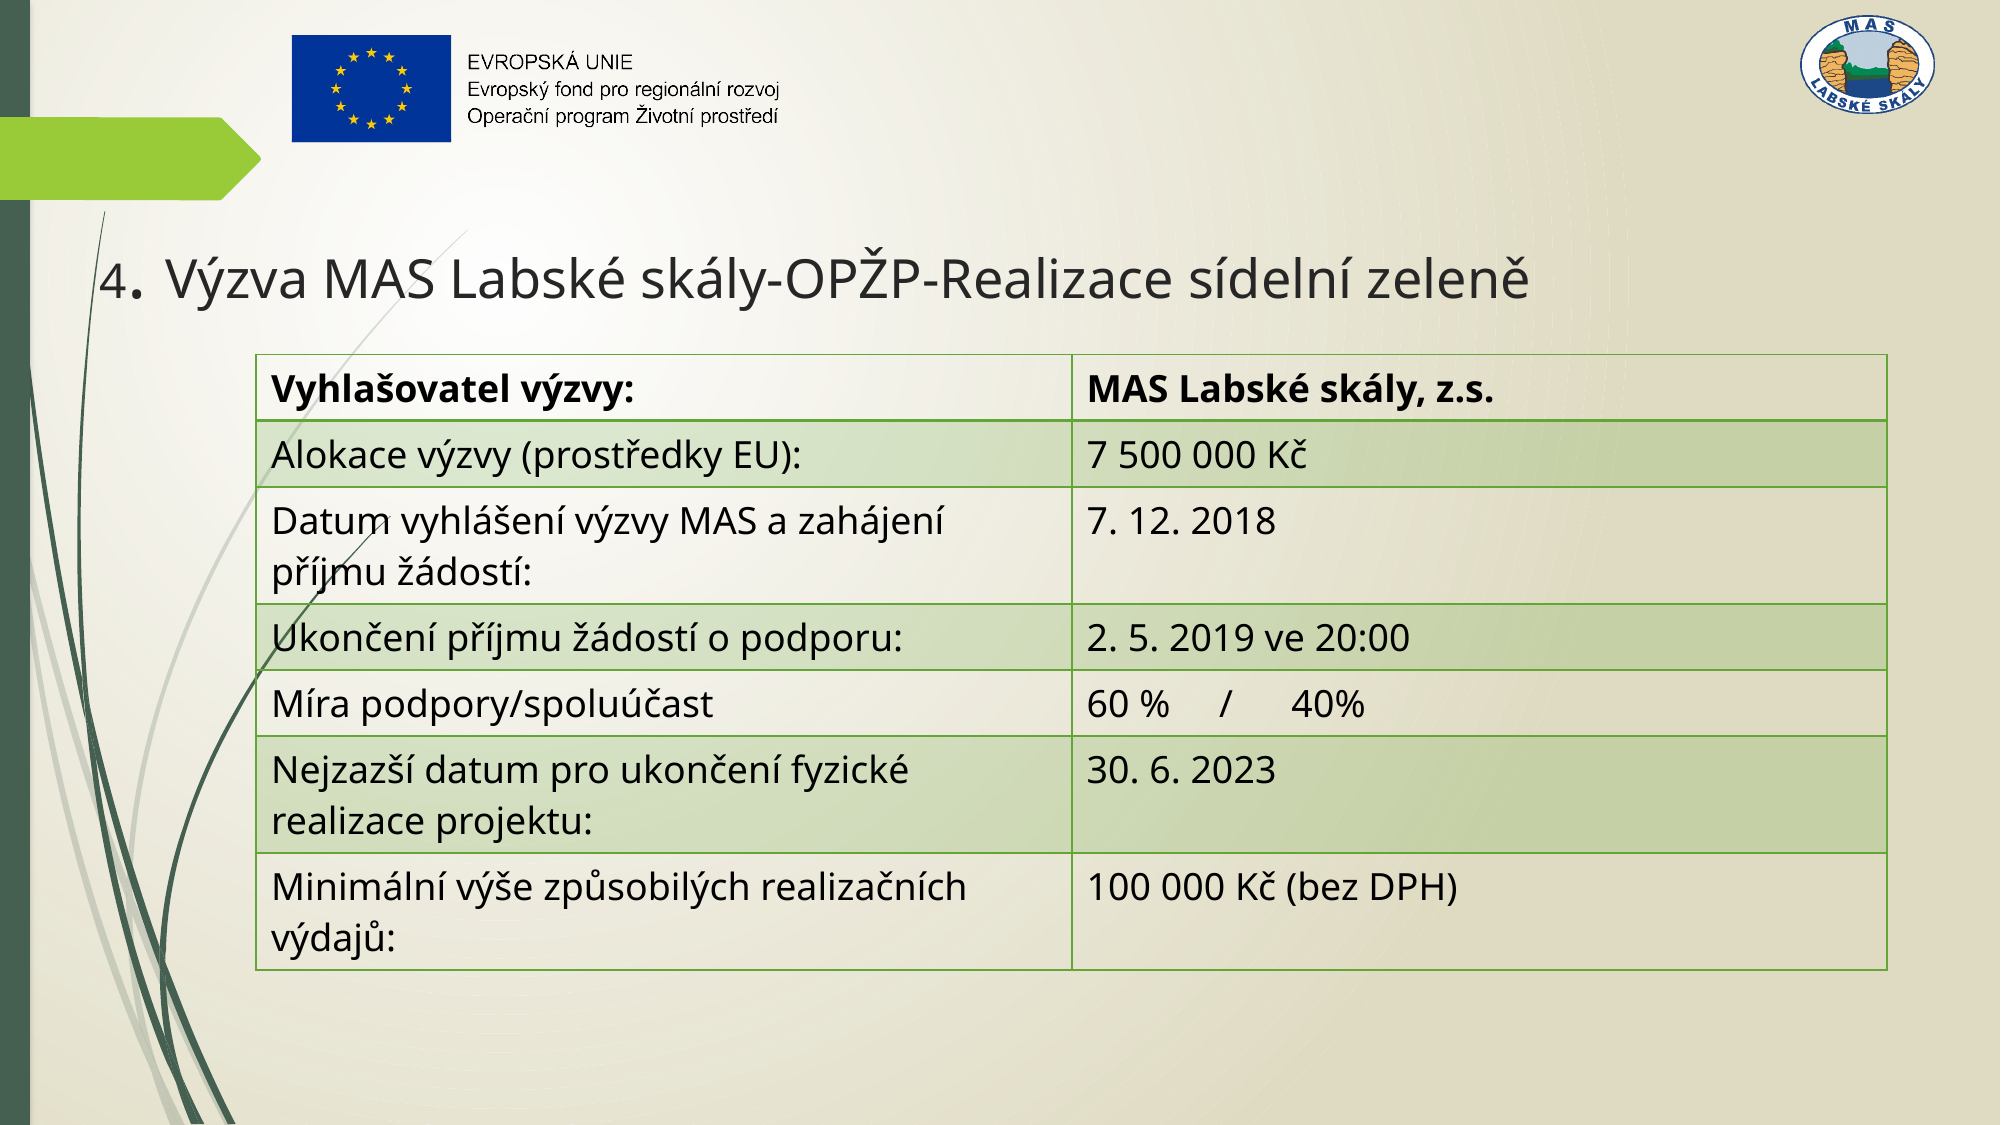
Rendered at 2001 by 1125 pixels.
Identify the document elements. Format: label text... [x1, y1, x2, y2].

table_cell Alokace výzvy (prostředky EU): [257, 422, 1071, 486]
table_cell Datum vyhlášení výzvy MAS a zahájení příjmu žádostí: [257, 488, 1071, 603]
picture [255, 0, 824, 178]
table_cell Míra podpory/spoluúčast [257, 671, 1071, 735]
table_cell 30. 6. 2023 [1073, 737, 1886, 852]
table_cell 60 % / 40% [1073, 671, 1886, 735]
table_cell 2. 5. 2019 ve 20:00 [1073, 605, 1886, 669]
picture [1800, 15, 1935, 115]
title 4. Výzva MAS Labské skály-OPŽP-Realizace sídelní zeleně [84, 218, 1888, 321]
table_header Vyhlašovatel výzvy: [257, 355, 1071, 419]
table_cell Minimální výše způsobilých realizačních výdajů: [257, 854, 1071, 969]
table_cell 7. 12. 2018 [1073, 488, 1886, 603]
table_cell Ukončení příjmu žádostí o podporu: [257, 605, 1071, 669]
table_cell Nejzazší datum pro ukončení fyzické realizace projektu: [257, 737, 1071, 852]
table_cell 7 500 000 Kč [1073, 422, 1886, 486]
table_cell 100 000 Kč (bez DPH) [1073, 854, 1886, 969]
table_header MAS Labské skály, z.s. [1073, 355, 1886, 419]
